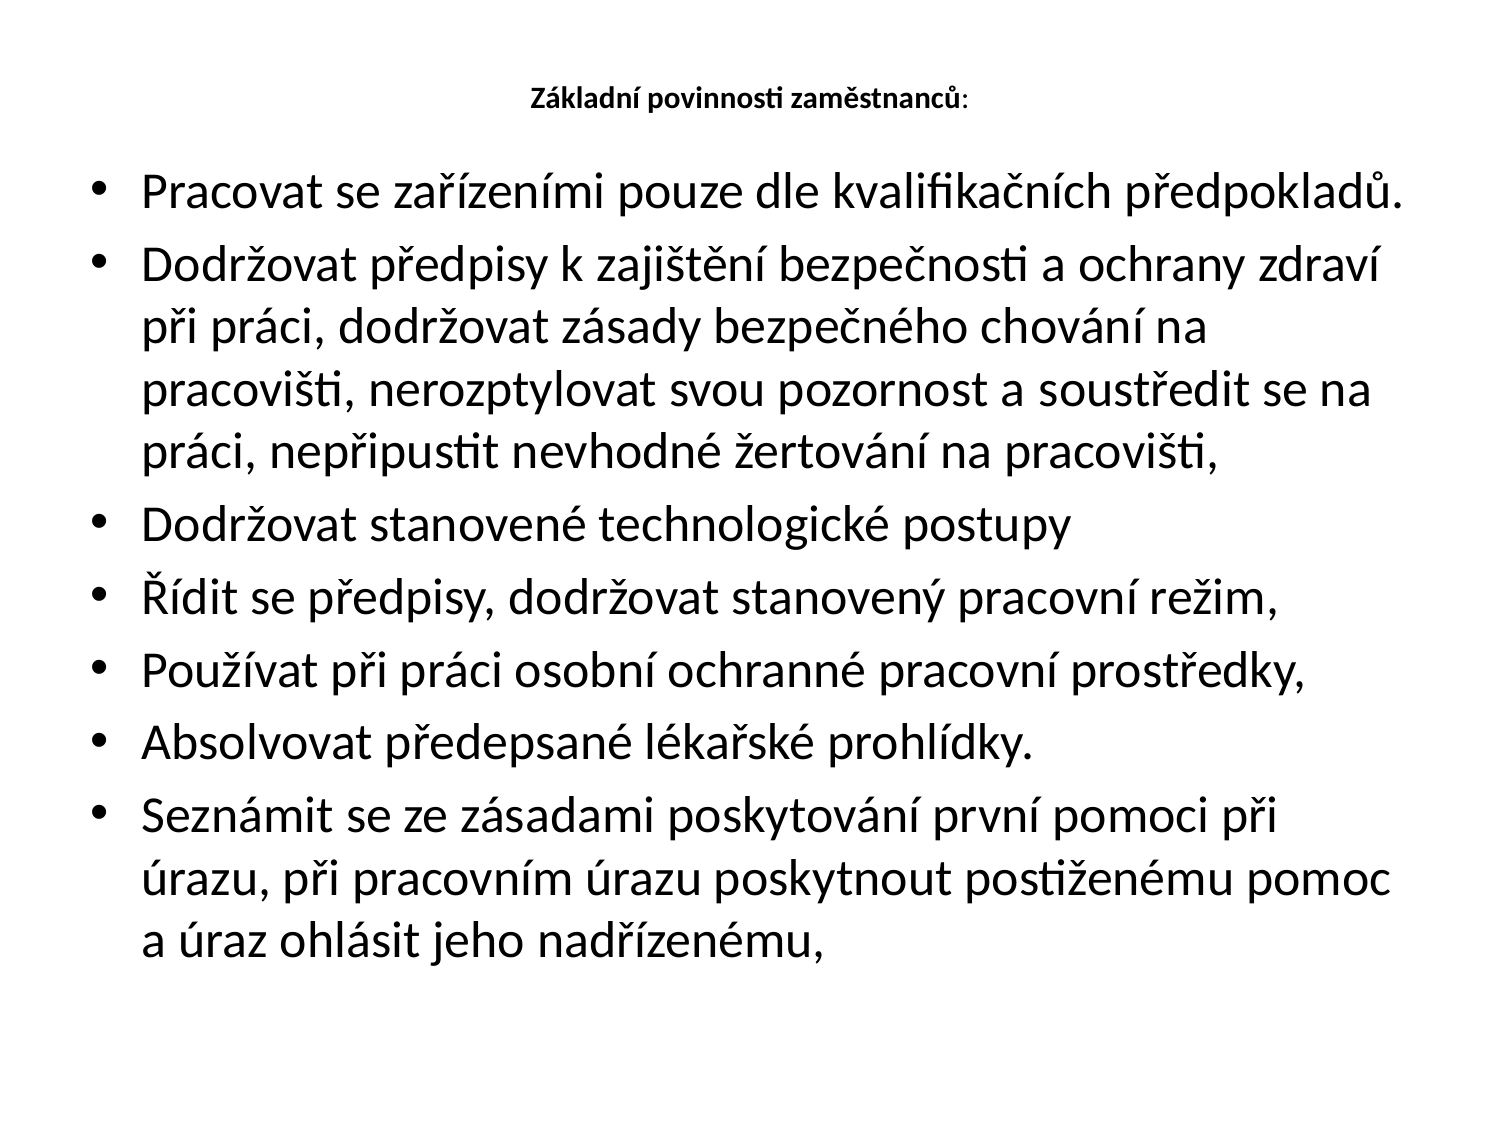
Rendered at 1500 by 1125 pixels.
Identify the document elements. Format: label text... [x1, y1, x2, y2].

list Pracovat se zařízeními pouze dle kvalifikačních předpokladů. Dodržovat předpisy k zajištění bezpečnosti a ochrany zdraví při práci, dodržovat zásady bezpečného chování na pracovišti, nerozptylovat svou pozornost a soustředit se na práci, nepřipustit nevhodné žertování na pracovišti, Dodržovat stanovené technologické postupy Řídit se předpisy, dodržovat stanovený pracovní režim, Používat při práci osobní ochranné pracovní prostředky, Absolvovat předepsané lékařské prohlídky. Seznámit se ze zásadami poskytování první pomoci při úrazu, při pracovním úrazu poskytnout postiženému pomoc a úraz ohlásit jeho nadřízenému, [75, 149, 1425, 1005]
title Základní povinnosti zaměstnanců: [75, 30, 1425, 149]
